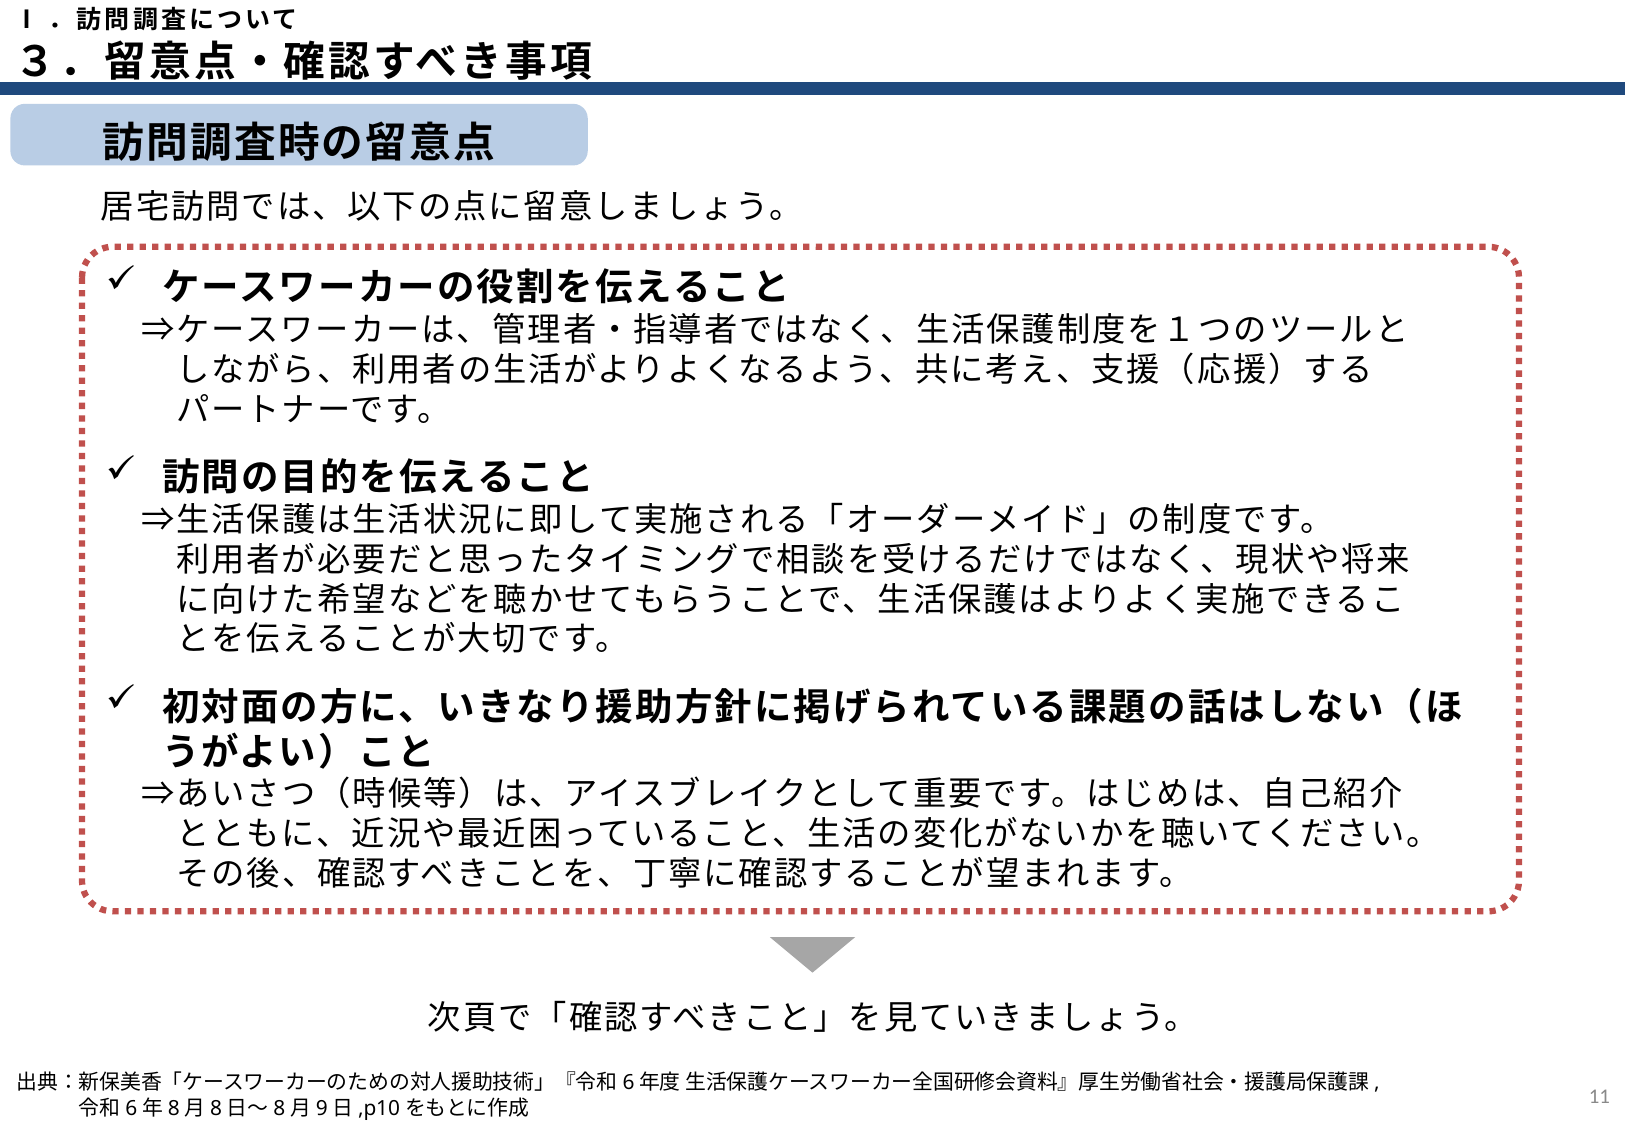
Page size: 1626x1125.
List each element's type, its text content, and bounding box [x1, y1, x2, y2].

text_box 訪問調査時の留意点 [9, 102, 589, 167]
text_box [767, 936, 858, 974]
text_box Ⅰ．訪問調査について [0, 1, 1362, 35]
text_box ケースワーカーの役割を伝えること ⇒ケースワーカーは、管理者・指導者ではなく、生活保護制度を１つのツールと しながら、利用者の生活がよりよくなるよう、共に考え、支援（応援）する パートナーです。 訪問の目的を伝えること ⇒生活保護は生活状況に即して実施される「オーダーメイド」の制度です。 利用者が必要だと思ったタイミングで相談を受けるだけではなく、現状や将来 に向けた希望などを聴かせてもらうことで、生活保護はよりよく実施できるこ とを伝えることが大切です。 初対面の方に、いきなり援助方針に掲げられている課題の話はしない（ほうがよい）こと ⇒あいさつ（時候等）は、アイスブレイクとして重要です。はじめは、自己紹介 とともに、近況や最近困っていること、生活の変化がないかを聴いてください。 その後、確認すべきことを、丁寧に確認することが望まれます。 [81, 246, 1520, 912]
text_box 出典：新保美香「ケースワーカーのための対人援助技術」『令和6年度 生活保護ケースワーカー全国研修会資料』厚生労働省社会・援護局保護課, 令和6年8月8日～8月9日,p10をもとに作成 [1, 1064, 1578, 1124]
slide_number 10 [1562, 1065, 1625, 1125]
text_box ３．留意点・確認すべき事項 [0, 35, 1362, 91]
text_box 居宅訪問では、以下の点に留意しましょう。 [50, 177, 1550, 233]
text_box 次頁で「確認すべきこと」を見ていきましょう。 [63, 989, 1563, 1044]
